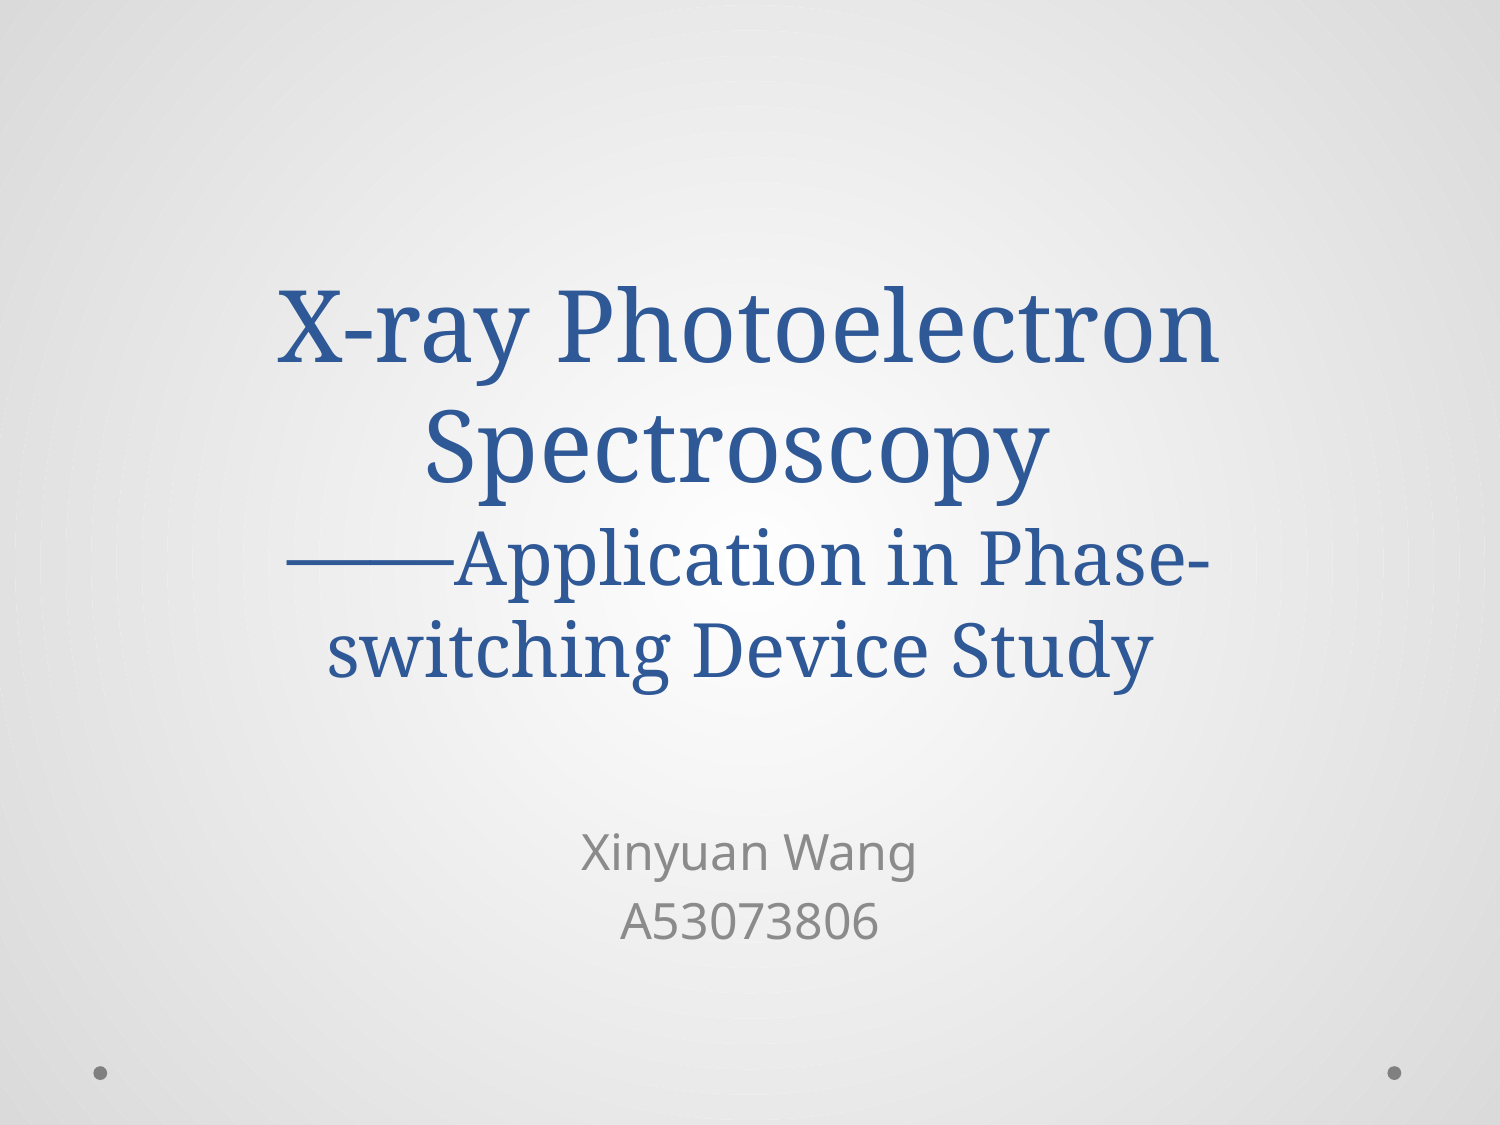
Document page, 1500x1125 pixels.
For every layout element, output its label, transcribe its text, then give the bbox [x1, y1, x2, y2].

title X-ray Photoelectron Spectroscopy ——Application in Phase-switching Device Study [112, 99, 1388, 800]
subtitle Xinyuan Wang A53073806 [225, 812, 1275, 1013]
